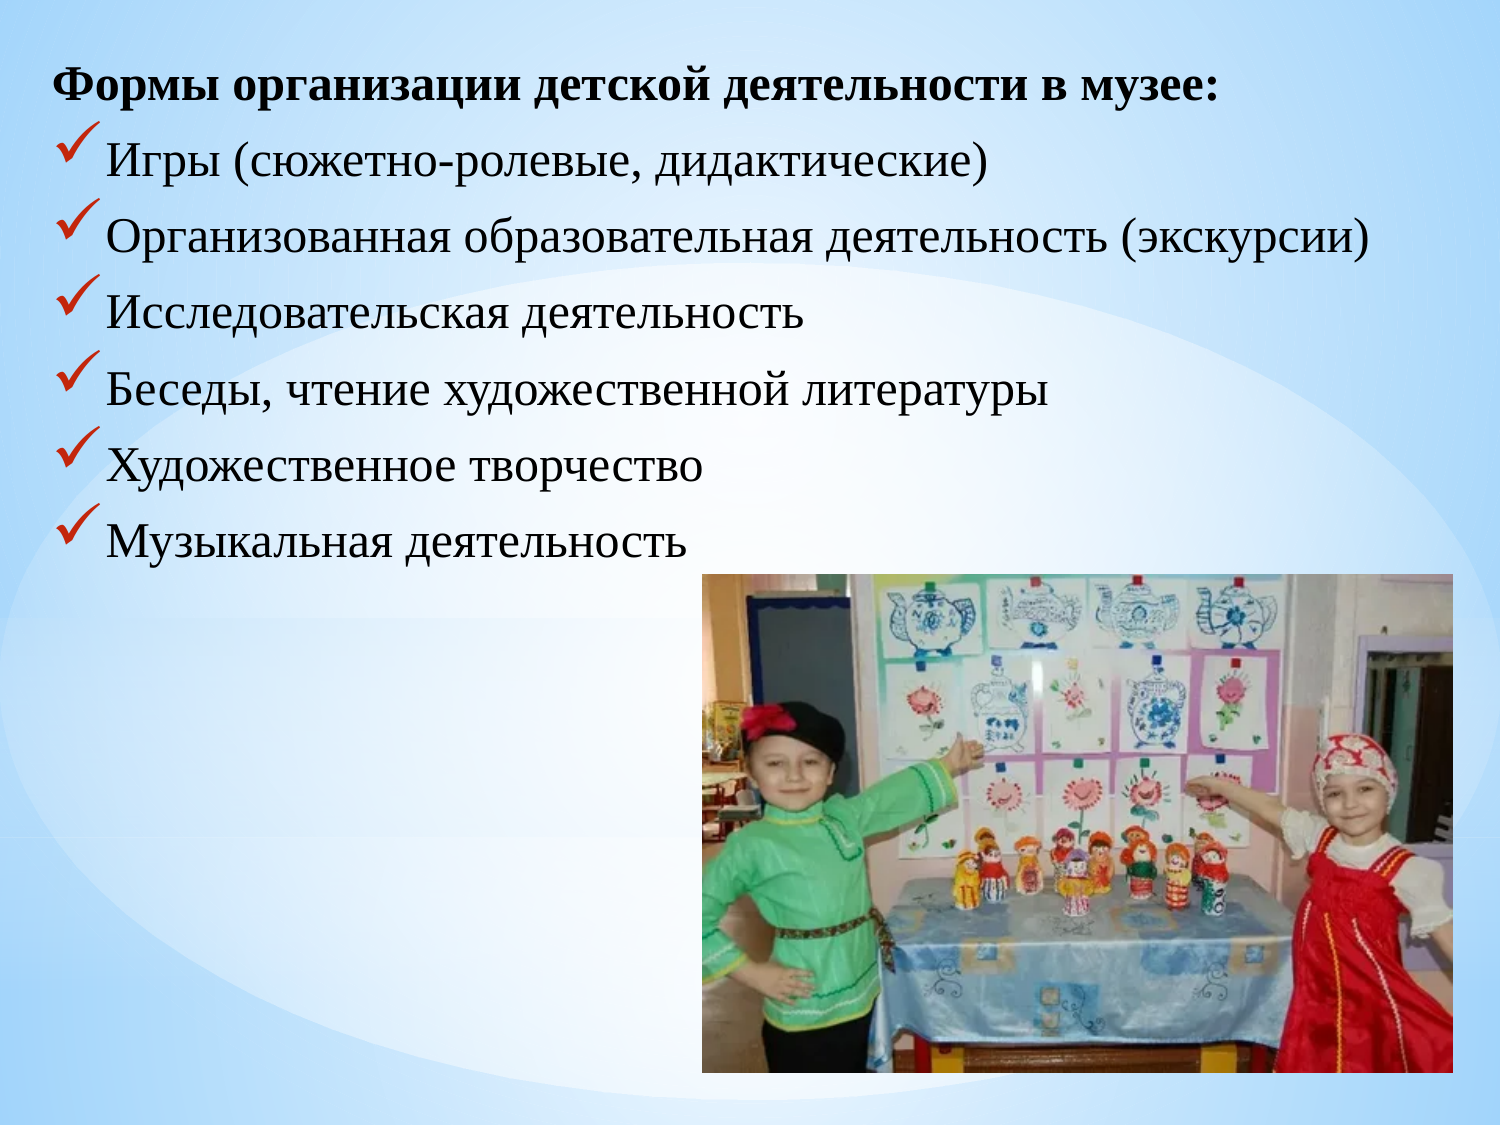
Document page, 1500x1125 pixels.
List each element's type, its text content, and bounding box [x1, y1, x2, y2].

list Формы организации детской деятельности в музее: Игры (сюжетно-ролевые, дидактические) Организованная образовательная деятельность (экскурсии) Исследовательская деятельность Беседы, чтение художественной литературы Художественное творчество Музыкальная деятельность [29, 42, 1400, 667]
picture [702, 573, 1453, 1073]
